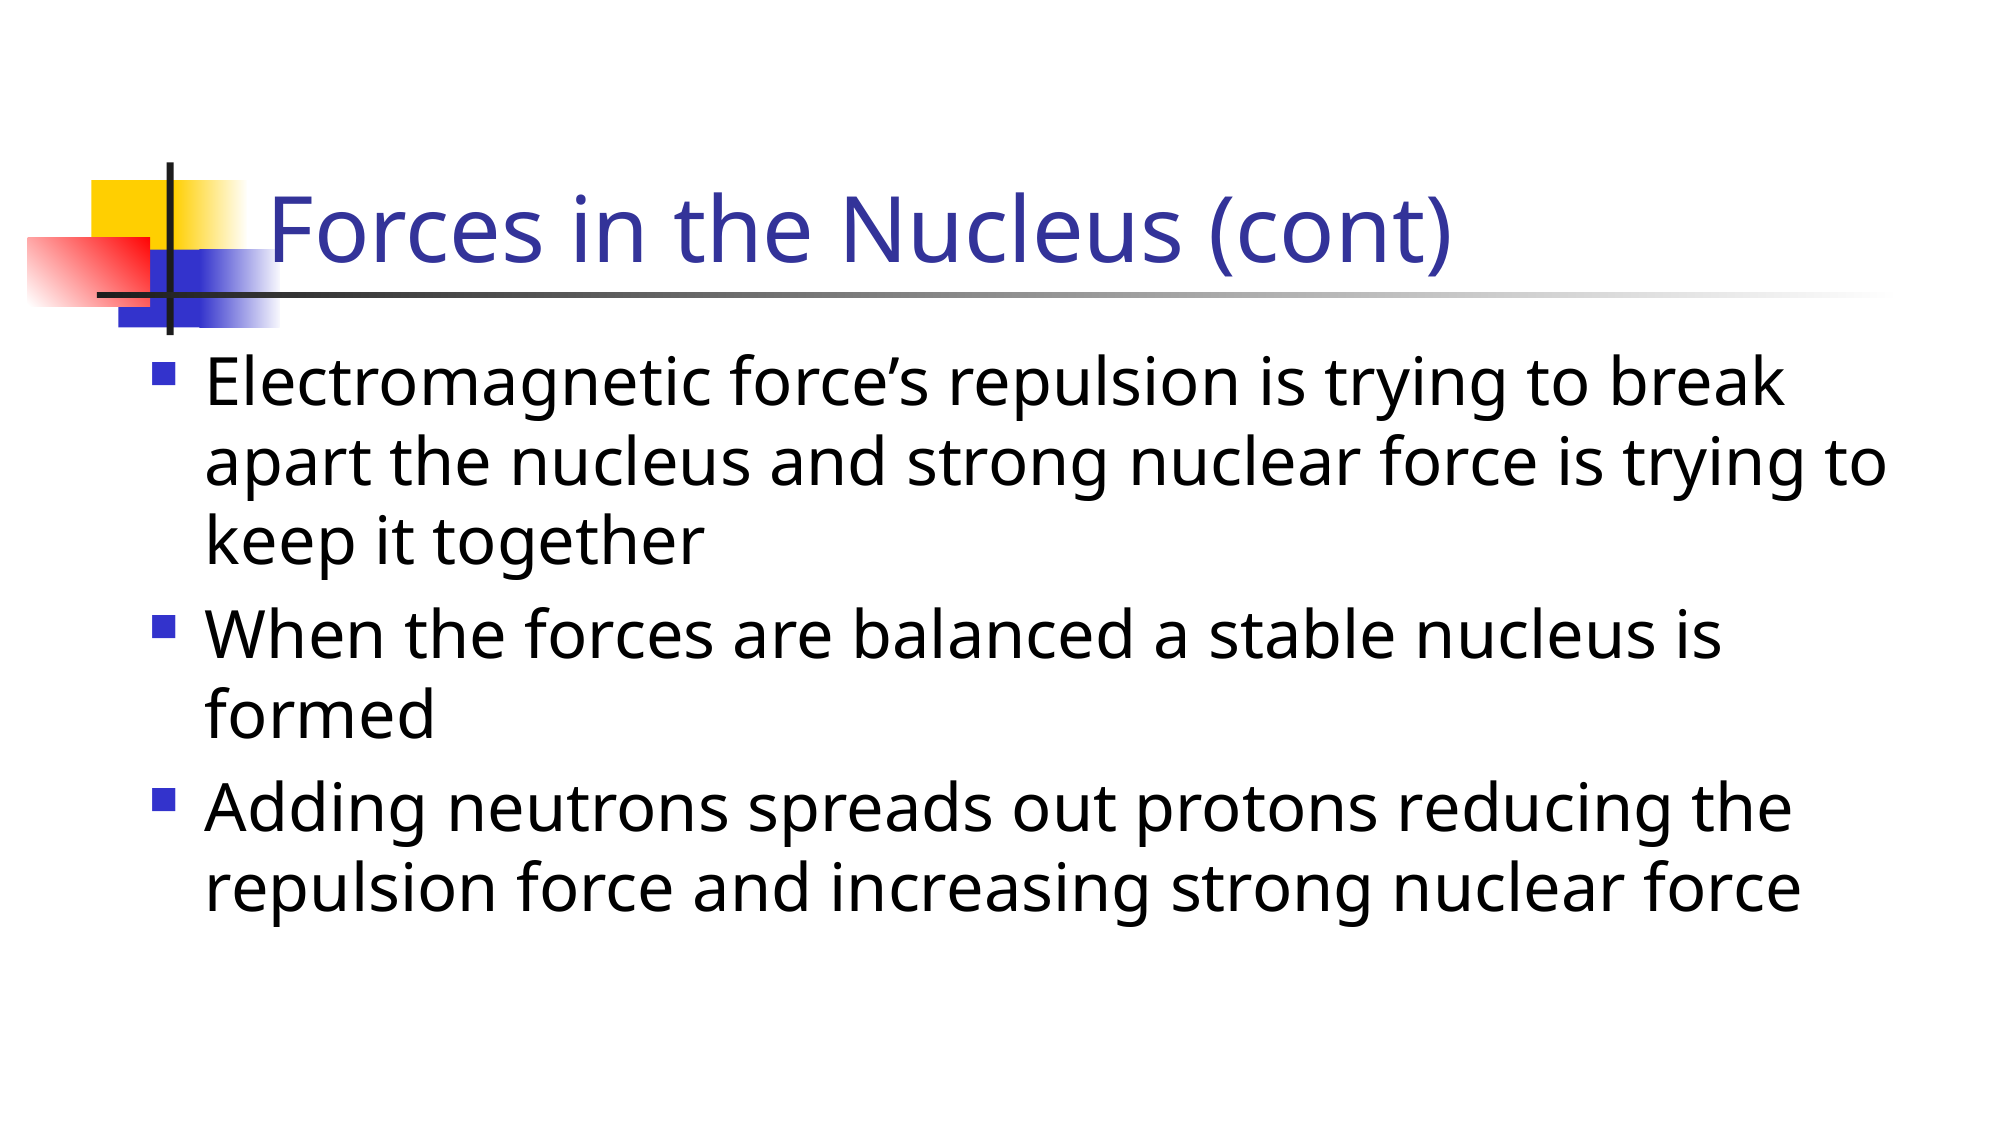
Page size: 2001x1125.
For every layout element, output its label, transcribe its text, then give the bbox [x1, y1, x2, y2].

title Forces in the Nucleus (cont) [251, 101, 1957, 289]
list Electromagnetic force’s repulsion is trying to break apart the nucleus and strong nuclear force is trying to keep it together When the forces are balanced a stable nucleus is formed Adding neutrons spreads out protons reducing the repulsion force and increasing strong nuclear force [133, 331, 1959, 1006]
